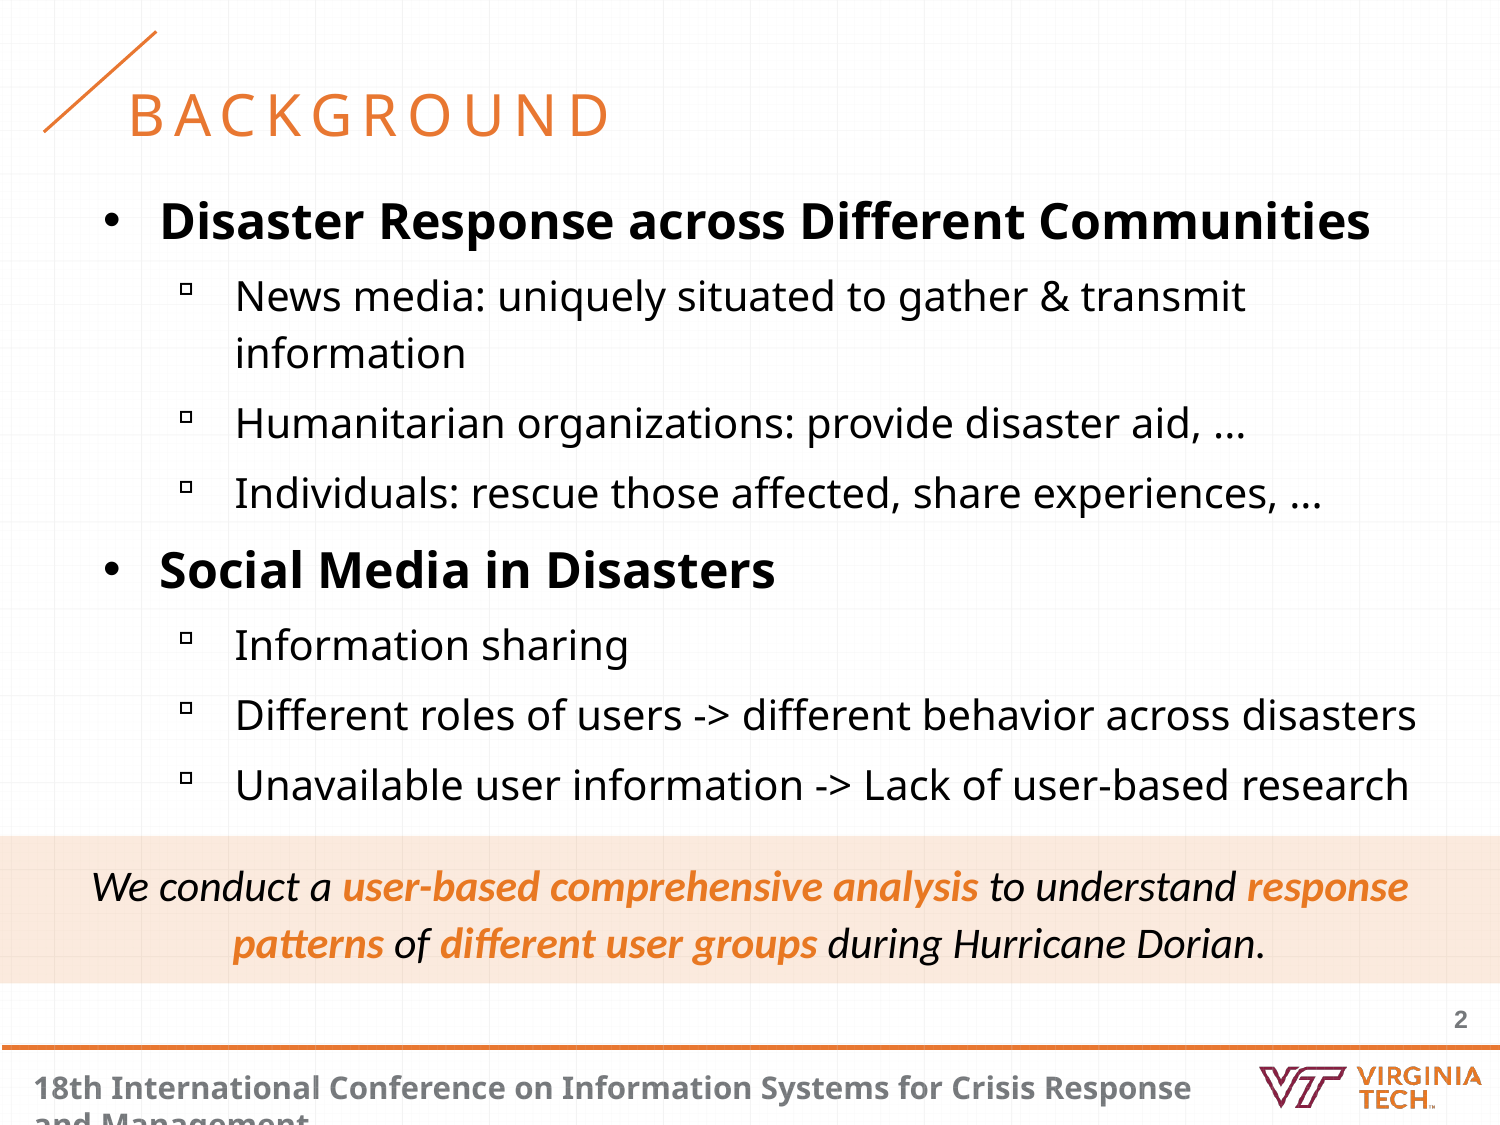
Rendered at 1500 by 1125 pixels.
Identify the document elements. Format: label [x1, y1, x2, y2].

text_box [43, 31, 157, 133]
picture [0, 0, 1500, 835]
text_box [0, 835, 1500, 984]
picture [0, 984, 1500, 1125]
